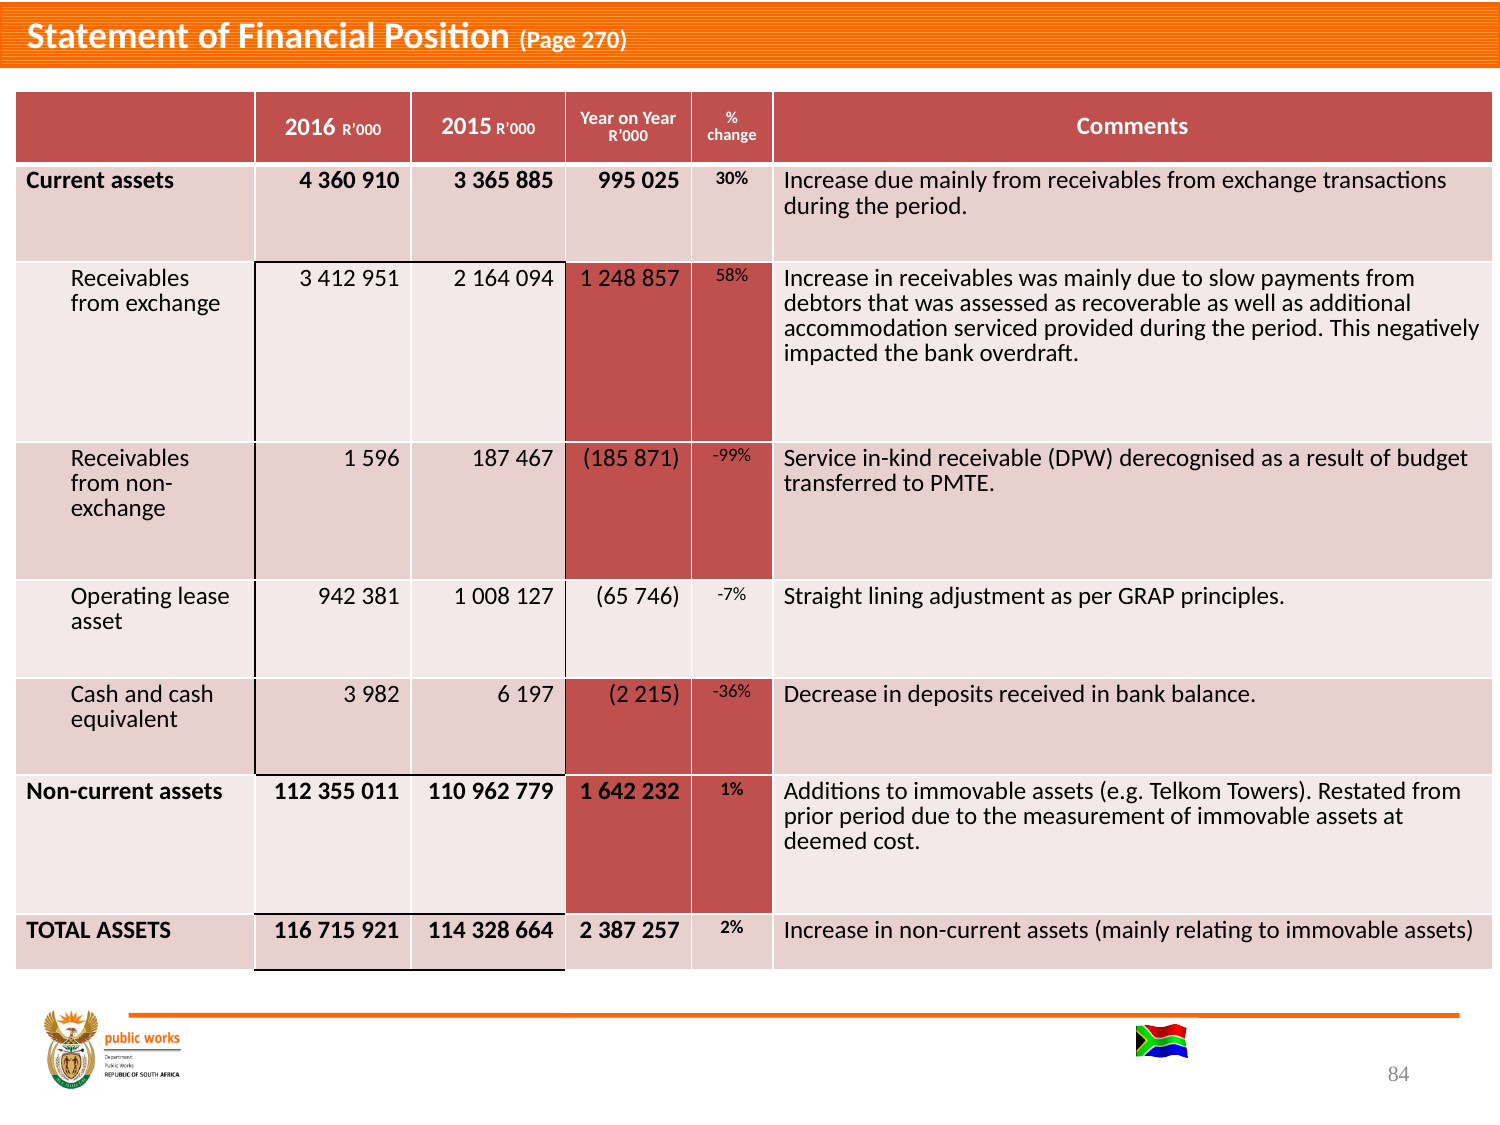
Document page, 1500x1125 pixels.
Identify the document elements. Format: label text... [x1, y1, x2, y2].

table_cell 3 412 951 [256, 263, 410, 441]
table_cell 2% [692, 915, 772, 969]
table_header 2015 R’000 [412, 92, 565, 162]
table_header [16, 92, 254, 162]
table_cell 4 360 910 [256, 167, 410, 261]
table_cell 6 197 [412, 679, 565, 774]
table_cell 187 467 [412, 443, 565, 579]
text_box [0, 2, 1500, 68]
table_cell 2 164 094 [412, 263, 565, 441]
table_cell 2 387 257 [566, 915, 691, 969]
table_cell 1 642 232 [566, 776, 691, 913]
table_cell Service in-kind receivable (DPW) derecognised as a result of budget transferred to PMTE. [774, 443, 1492, 579]
table_cell 114 328 664 [412, 915, 565, 969]
table_cell Increase in receivables was mainly due to slow payments from debtors that was assessed as recoverable as well as additional accommodation serviced provided during the period. This negatively impacted the bank overdraft. [774, 263, 1492, 441]
table_header Year on Year R’000 [566, 92, 691, 162]
table_cell 1 596 [256, 443, 410, 579]
table_header Comments [774, 92, 1492, 162]
table_cell -36% [692, 679, 772, 774]
table_cell 30% [692, 167, 772, 261]
table_header 2016 R’000 [256, 92, 410, 162]
table_cell 1 008 127 [412, 581, 565, 677]
table_cell 116 715 921 [256, 915, 410, 969]
table_cell (185 871) [566, 443, 691, 579]
picture [1136, 1023, 1188, 1059]
table_cell 112 355 011 [256, 776, 410, 913]
table_cell 995 025 [566, 167, 691, 261]
table_cell 1 248 857 [566, 263, 691, 441]
table_cell 3 365 885 [412, 167, 565, 261]
table_cell (2 215) [566, 679, 691, 774]
table_header % change [692, 92, 772, 162]
table_cell Receivables from non-exchange [16, 443, 254, 579]
table_cell 58% [692, 263, 772, 441]
picture [43, 1010, 214, 1092]
table_cell Cash and cash equivalent [16, 679, 254, 774]
table_cell Increase in non-current assets (mainly relating to immovable assets) [774, 915, 1492, 969]
table_cell Operating lease asset [16, 581, 254, 677]
table_cell Decrease in deposits received in bank balance. [774, 679, 1492, 774]
table_cell -7% [692, 581, 772, 677]
text_box Statement of Financial Position (Page 270) [12, 3, 1466, 64]
table_cell Straight lining adjustment as per GRAP principles. [774, 581, 1492, 677]
table_cell Additions to immovable assets (e.g. Telkom Towers). Restated from prior period due to the measurement of immovable assets at deemed cost. [774, 776, 1492, 913]
table_cell 3 982 [256, 679, 410, 774]
table_cell -99% [692, 443, 772, 579]
table_cell Non-current assets [16, 776, 254, 913]
slide_number 84 [1074, 1042, 1425, 1103]
table_cell 942 381 [256, 581, 410, 677]
table_cell (65 746) [566, 581, 691, 677]
table_cell 110 962 779 [412, 776, 565, 913]
table_cell 1% [692, 776, 772, 913]
table_cell Receivables from exchange [16, 263, 254, 441]
table_cell Current assets [16, 167, 254, 261]
table_cell Increase due mainly from receivables from exchange transactions during the period. [774, 167, 1492, 261]
table_cell TOTAL ASSETS [16, 915, 254, 969]
